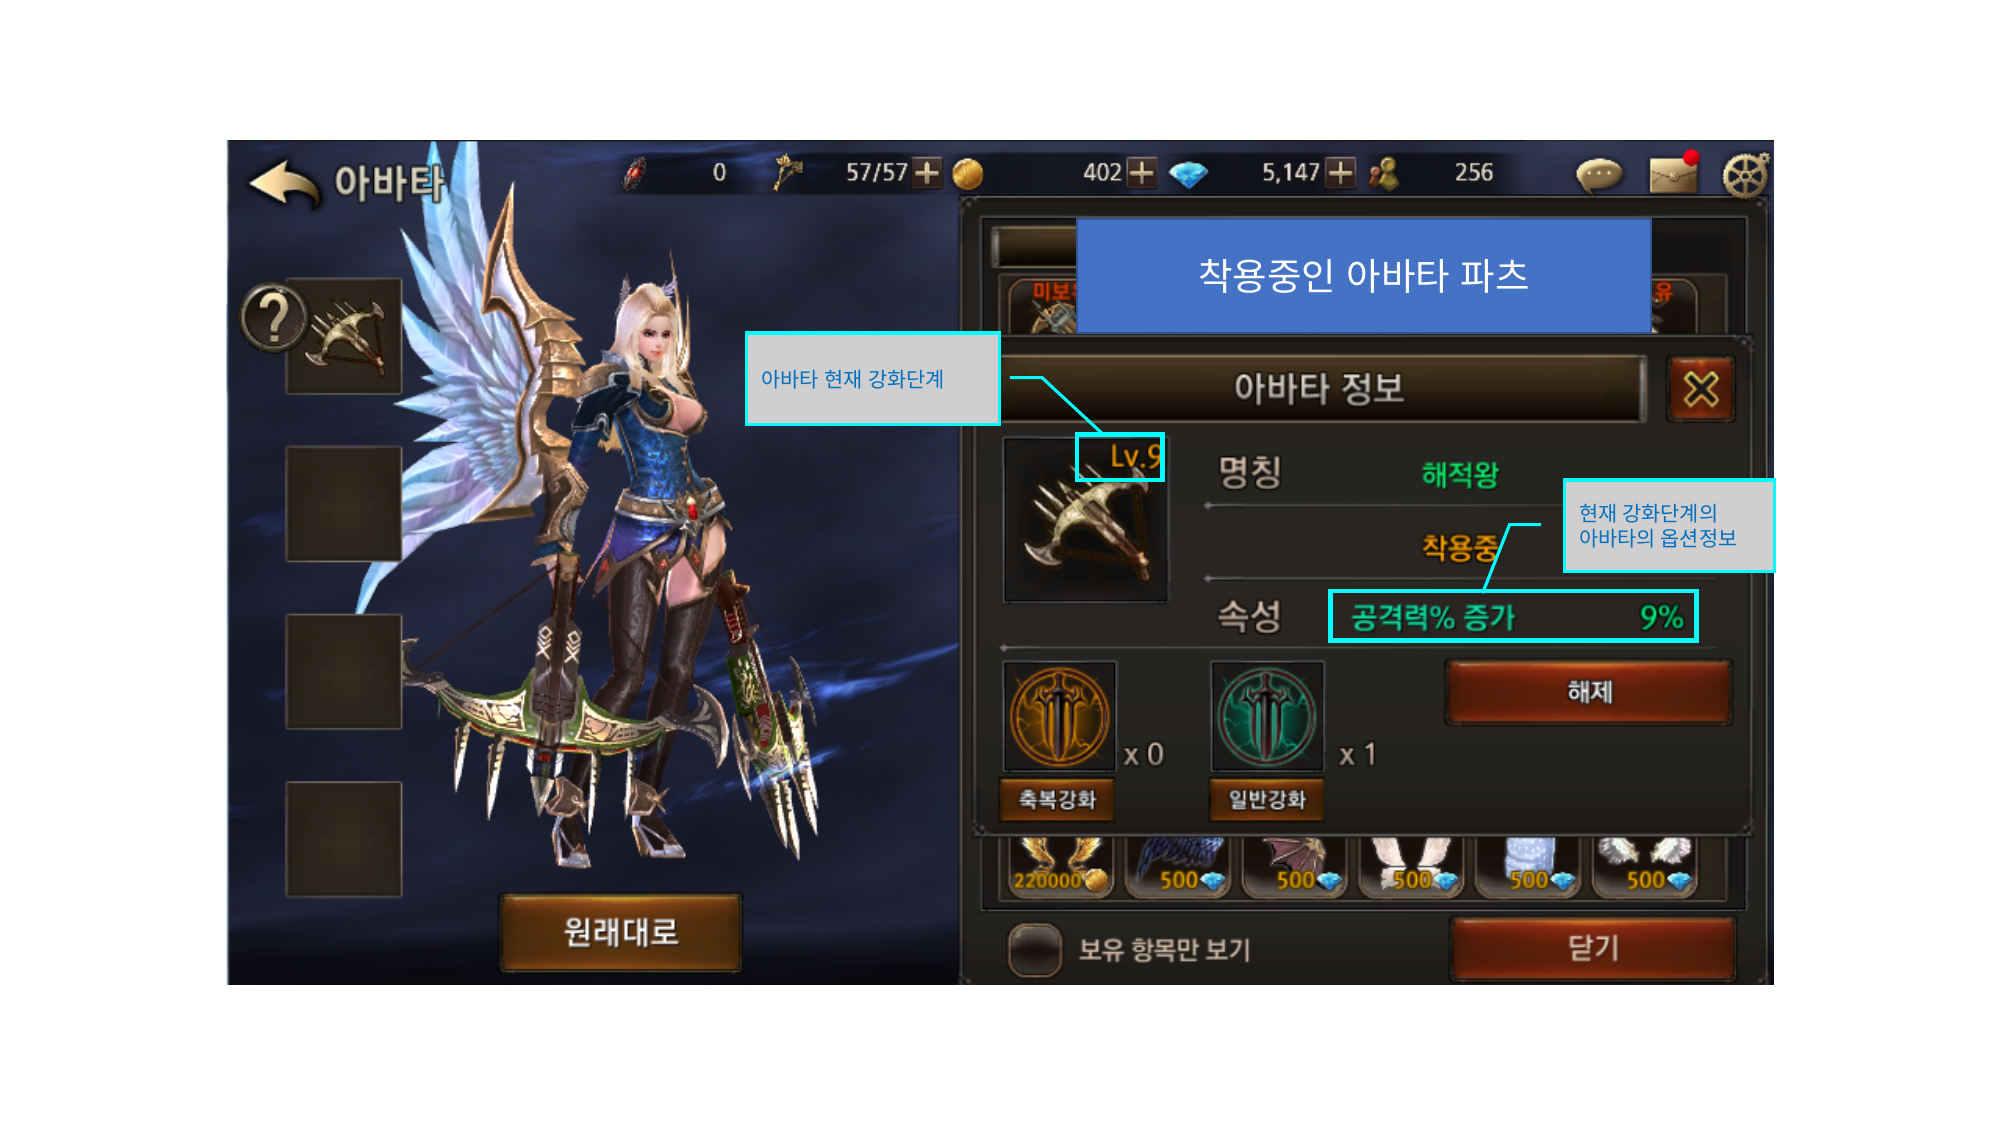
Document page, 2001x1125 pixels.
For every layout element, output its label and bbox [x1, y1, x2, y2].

picture [226, 140, 1774, 985]
